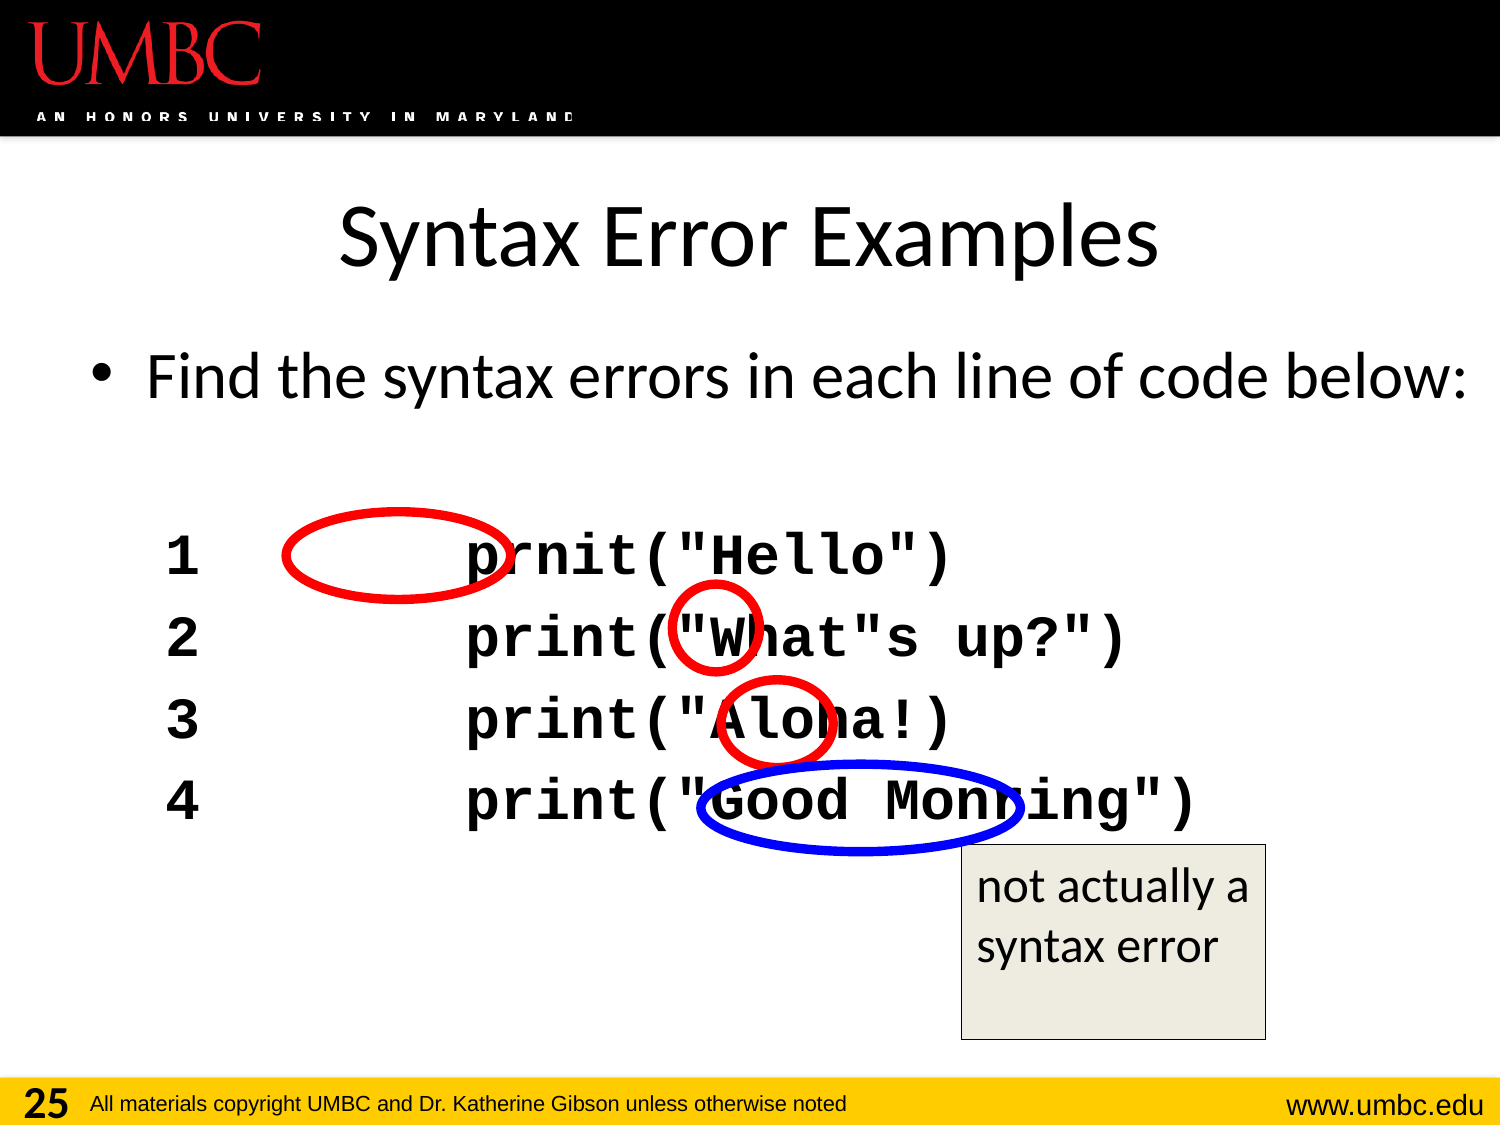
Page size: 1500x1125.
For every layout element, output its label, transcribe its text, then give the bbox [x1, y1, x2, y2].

text_box [284, 509, 513, 602]
text_box not actually a syntax error [961, 844, 1266, 1040]
list Find the syntax errors in each line of code below: 1 prnit("Hello") 2 print("What"s up?") 3 print("Aloha!) 4 print("Good Monring") [75, 324, 1500, 1066]
title Syntax Error Examples [75, 136, 1425, 324]
text_box [718, 677, 836, 770]
text_box [698, 762, 1023, 854]
text_box [670, 582, 762, 674]
slide_number 25 [0, 1065, 94, 1125]
